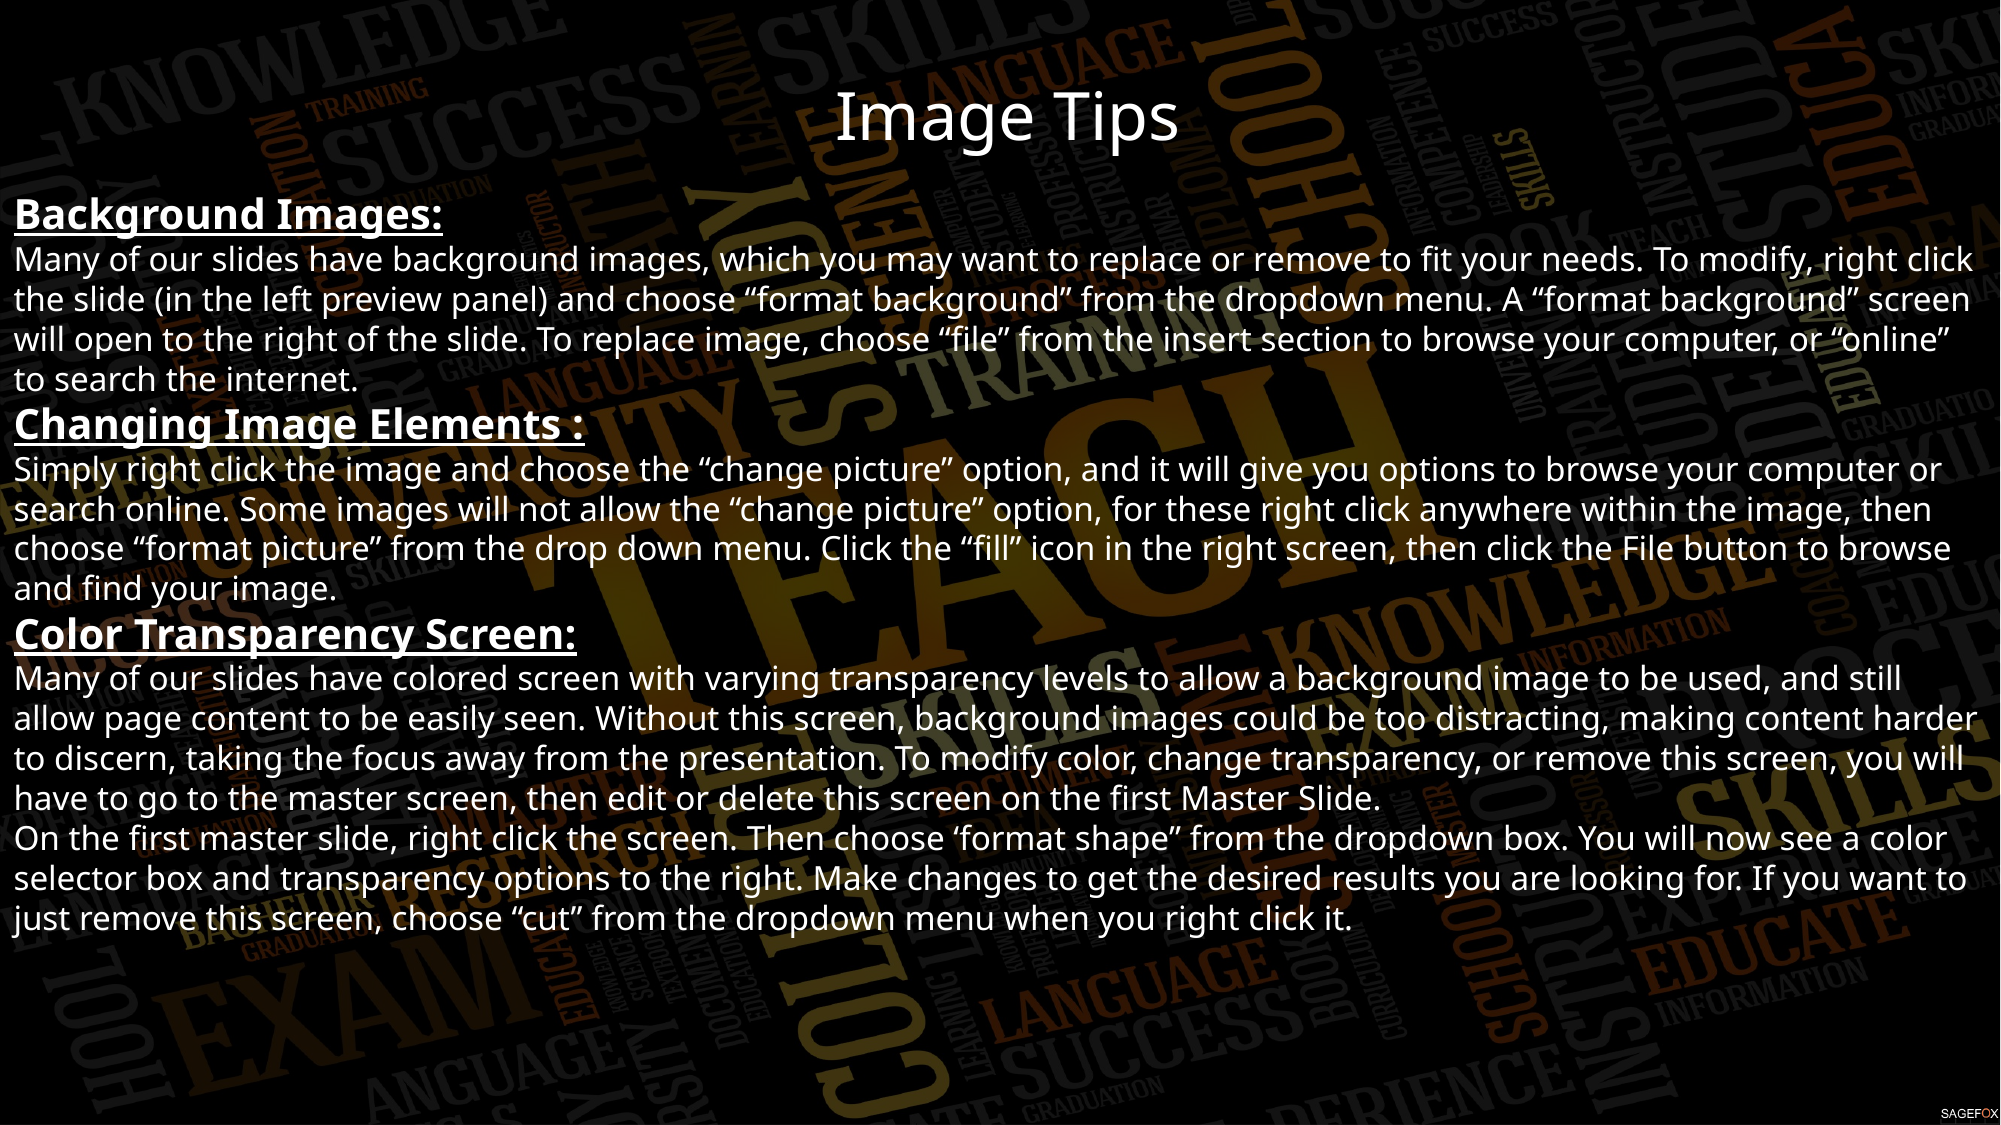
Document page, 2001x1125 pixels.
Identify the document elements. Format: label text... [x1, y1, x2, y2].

text_box Background Images: Many of our slides have background images, which you may want to replace or remove to fit your needs. To modify, right click the slide (in the left preview panel) and choose “format background” from the dropdown menu. A “format background” screen will open to the right of the slide. To replace image, choose “file” from the insert section to browse your computer, or “online” to search the internet. Changing Image Elements : Simply right click the image and choose the “change picture” option, and it will give you options to browse your computer or search online. Some images will not allow the “change picture” option, for these right click anywhere within the image, then choose “format picture” from the drop down menu. Click the “fill” icon in the right screen, then click the File button to browse and find your image. Color Transparency Screen: Many of our slides have colored screen with varying transparency levels to allow a background image to be used, and still allow page content to be easily seen. Without this screen, background images could be too distracting, making content harder to discern, taking the focus away from the presentation. To modify color, change transparency, or remove this screen, you will have to go to the master screen, then edit or delete this screen on the first Master Slide. On the first master slide, right click the screen. Then choose ‘format shape” from the dropdown box. You will now see a color selector box and transparency options to the right. Make changes to get the desired results you are looking for. If you want to just remove this screen, choose “cut” from the dropdown menu when you right click it. [0, 0, 2000, 1125]
title Image Tips [597, 59, 1420, 177]
